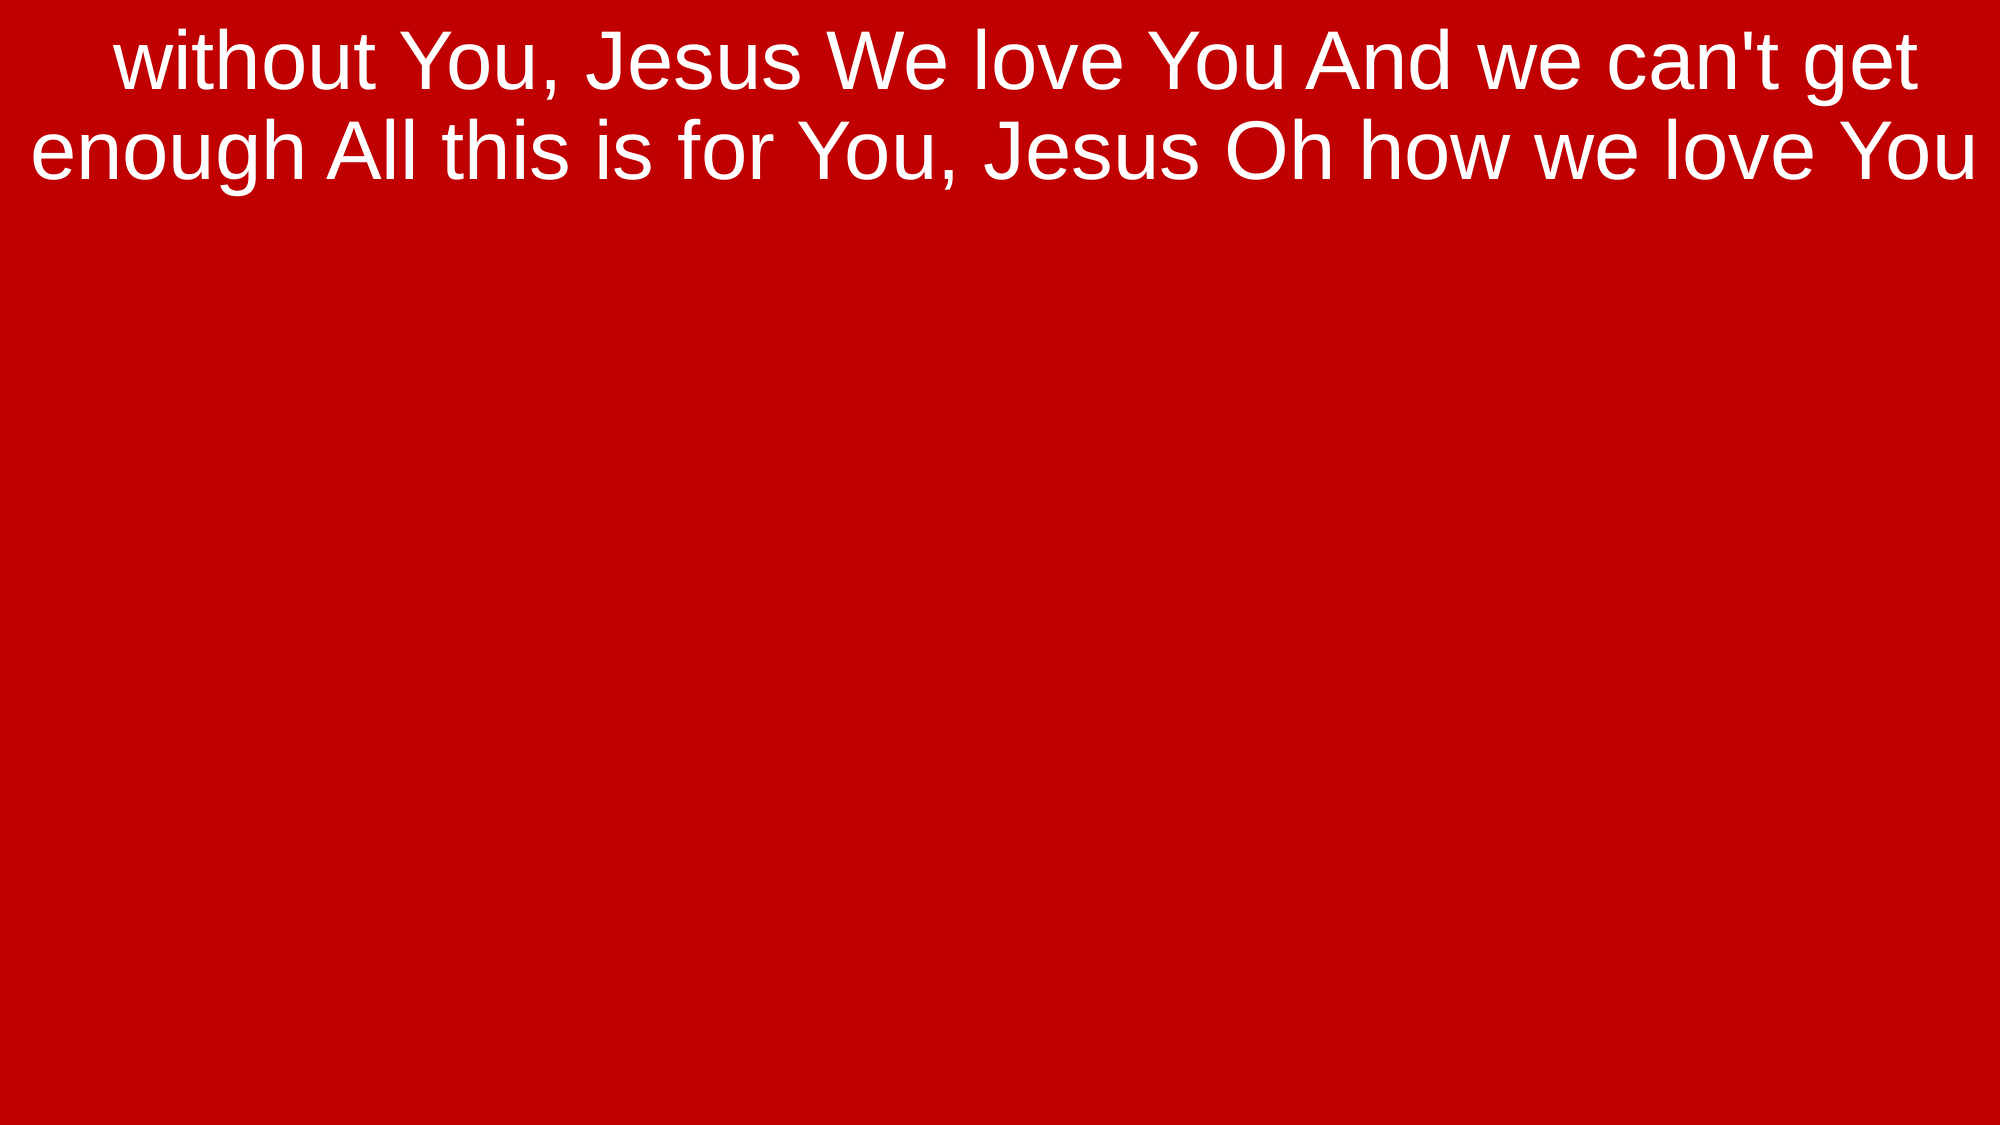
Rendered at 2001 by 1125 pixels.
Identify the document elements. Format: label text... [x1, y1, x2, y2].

list without You, Jesus We love You And we can't get enough All this is for You, Jesus Oh how we love You [10, 9, 2000, 784]
